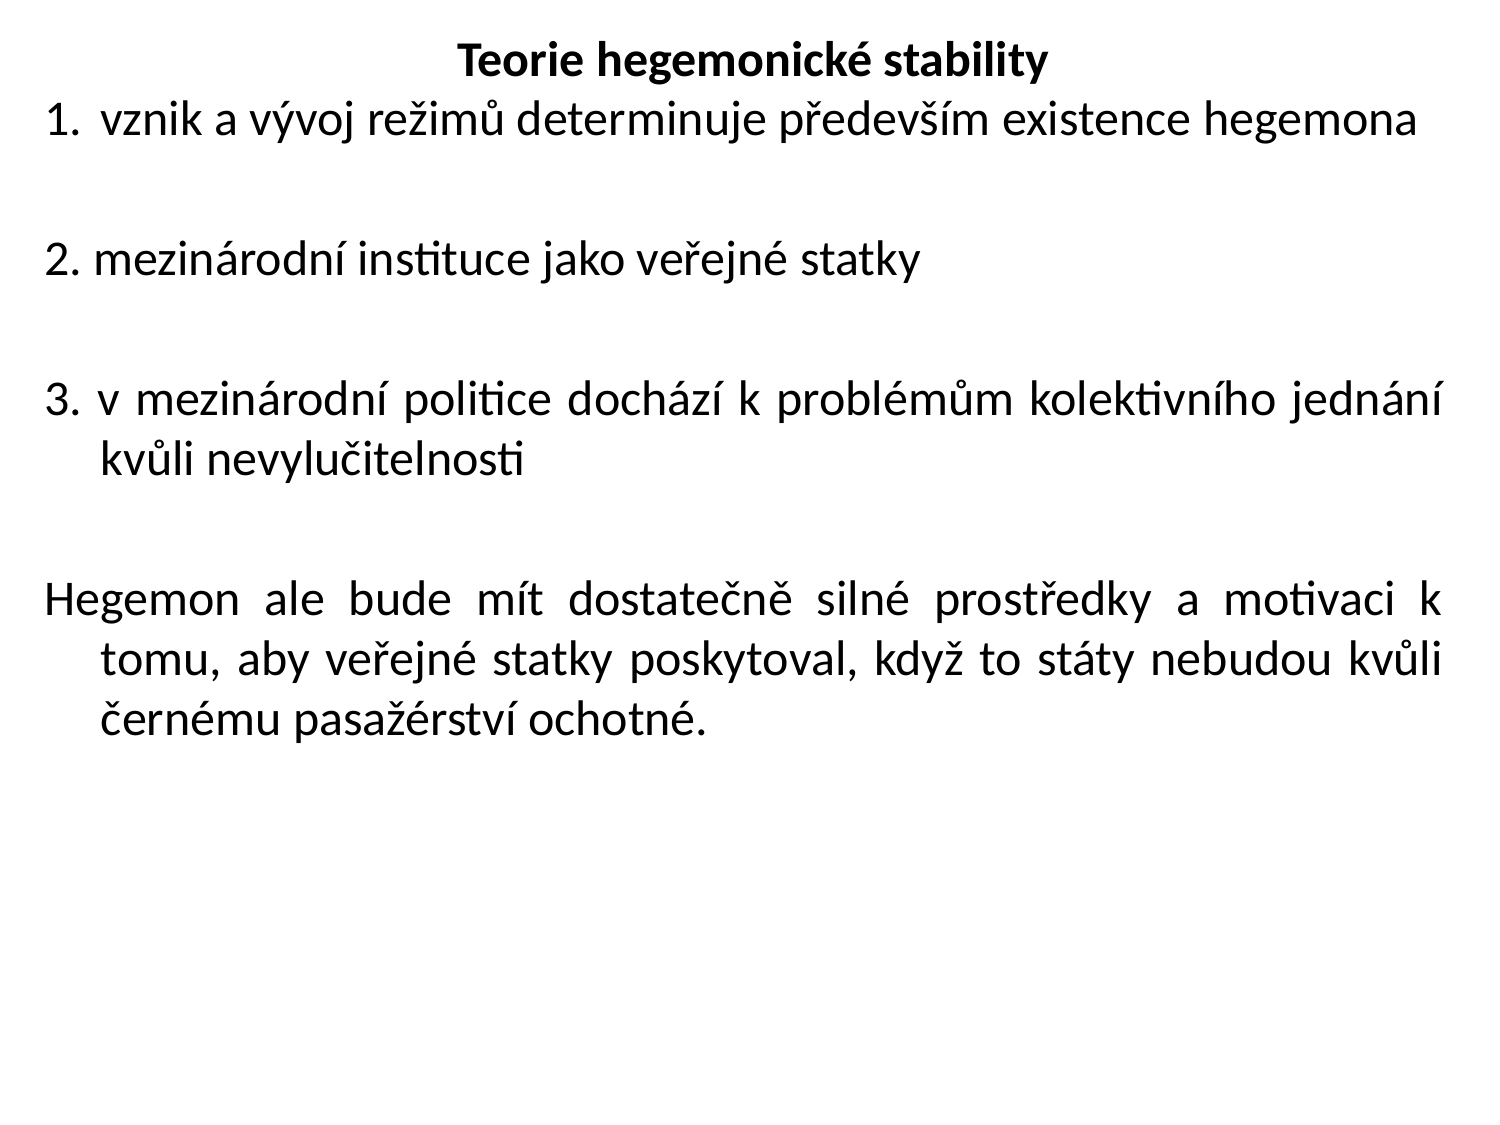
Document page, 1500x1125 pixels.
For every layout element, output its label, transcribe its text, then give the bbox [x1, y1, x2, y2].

list vznik a vývoj režimů determinuje především existence hegemona 2. mezinárodní instituce jako veřejné statky 3. v mezinárodní politice dochází k problémům kolektivního jednání kvůli nevylučitelnosti Hegemon ale bude mít dostatečně silné prostředky a motivaci k tomu, aby veřejné statky poskytoval, když to státy nebudou kvůli černému pasažérství ochotné. [29, 78, 1459, 1106]
title Teorie hegemonické stability [82, 19, 1425, 78]
